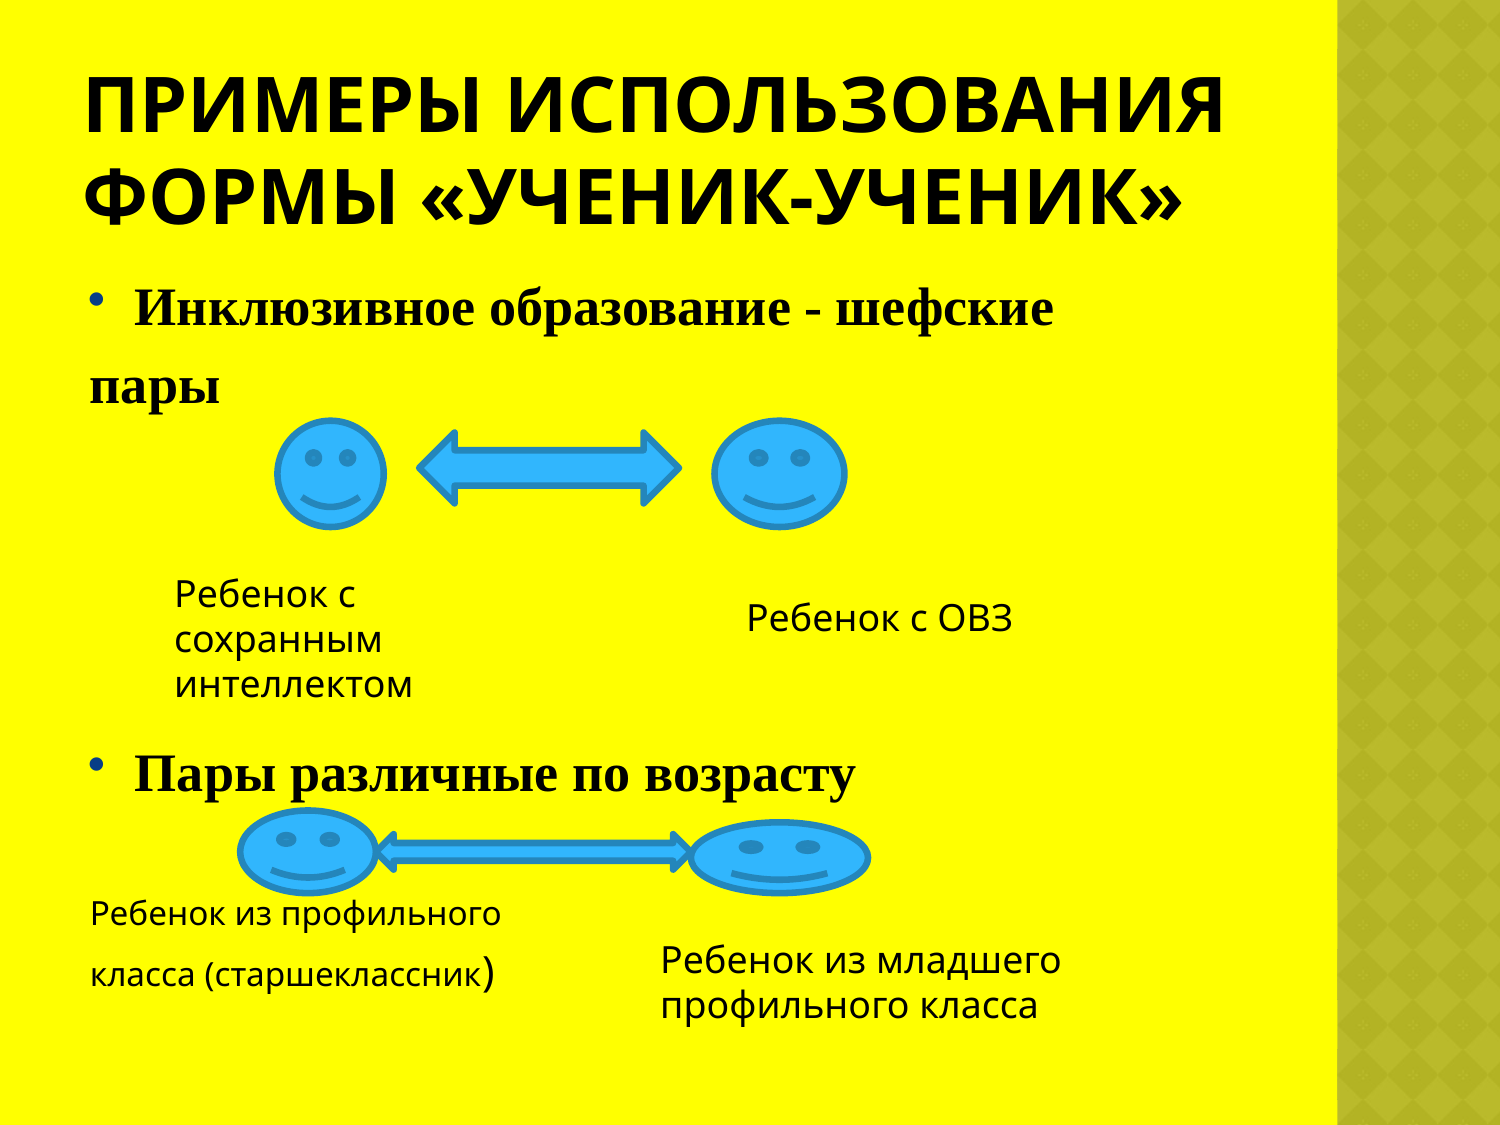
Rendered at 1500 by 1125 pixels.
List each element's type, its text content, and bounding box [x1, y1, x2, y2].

text_box Ребенок с сохранным интеллектом [159, 562, 585, 713]
list Инклюзивное образование - шефские пары Пары различные по возрасту Ребенок из профильного класса (старшеклассник) [75, 264, 1263, 1059]
text_box [415, 429, 683, 507]
text_box [688, 819, 872, 897]
text_box [274, 417, 388, 531]
text_box Ребенок из младшего профильного класса [645, 928, 1088, 1034]
title Примеры использования формы «Ученик-Ученик» [75, 52, 1263, 240]
text_box [236, 807, 379, 897]
text_box Ребенок с ОВЗ [731, 586, 1029, 646]
text_box [711, 417, 848, 531]
text_box [372, 830, 695, 873]
